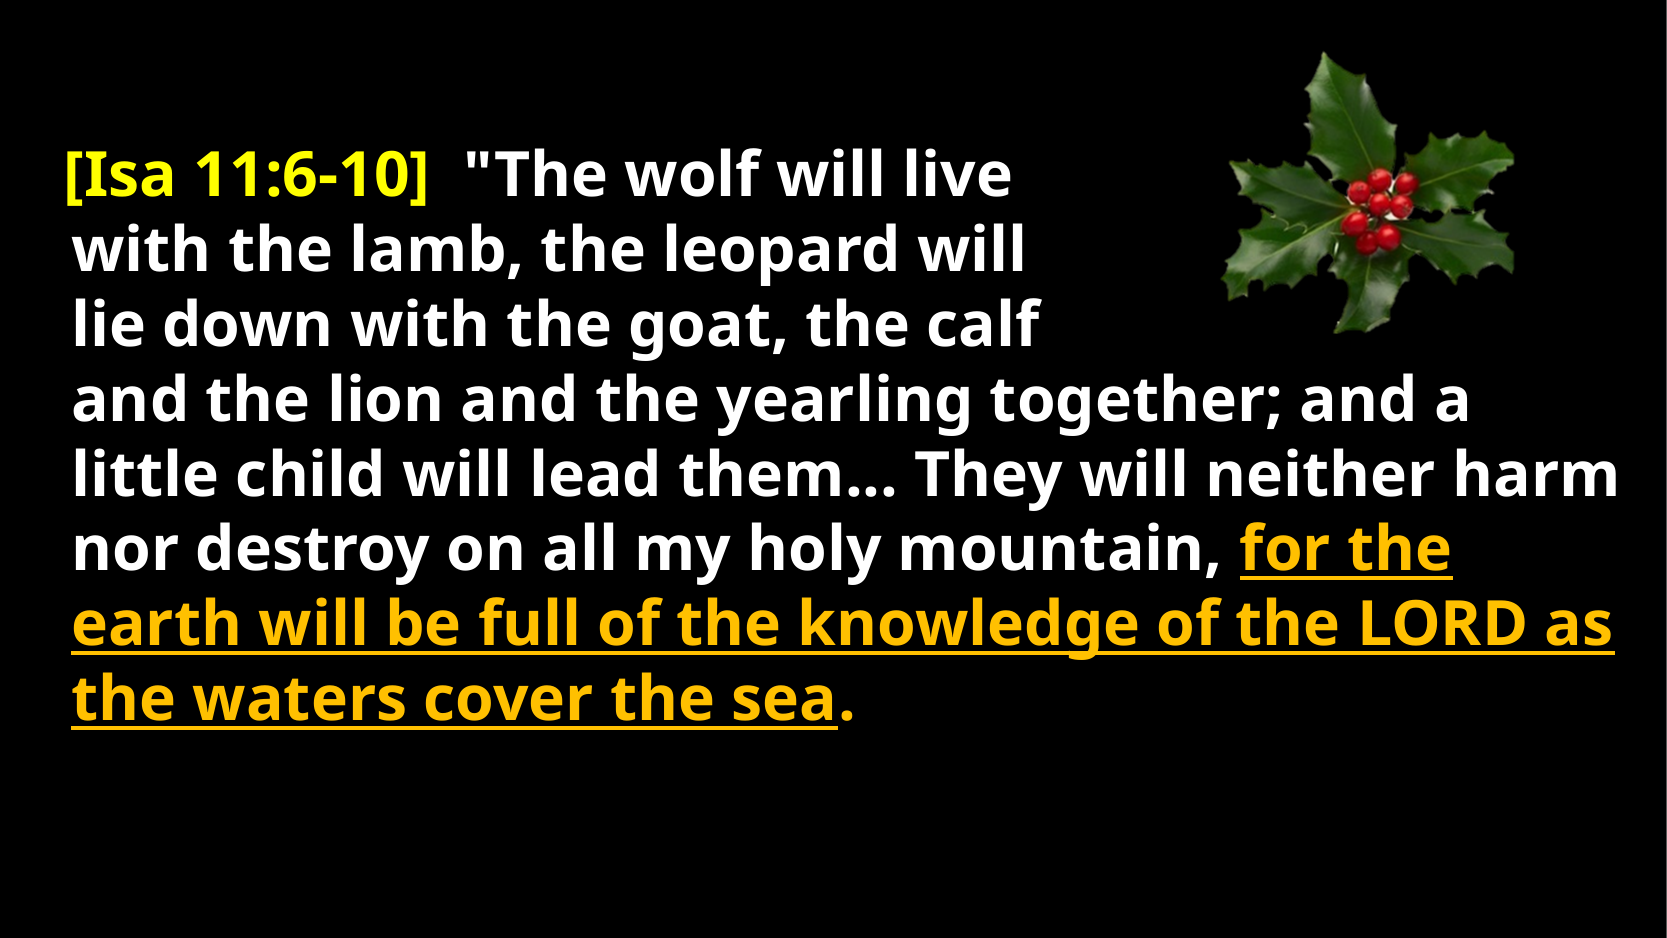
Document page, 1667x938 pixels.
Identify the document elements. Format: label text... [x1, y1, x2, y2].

picture [1199, 43, 1549, 347]
list [Isa 11:6-10] "The wolf will live with the lamb, the leopard will lie down with the goat, the calf and the lion and the yearling together; and a little child will lead them... They will neither harm nor destroy on all my holy mountain, for the earth will be full of the knowledge of the LORD as the waters cover the sea. [0, 126, 1649, 938]
